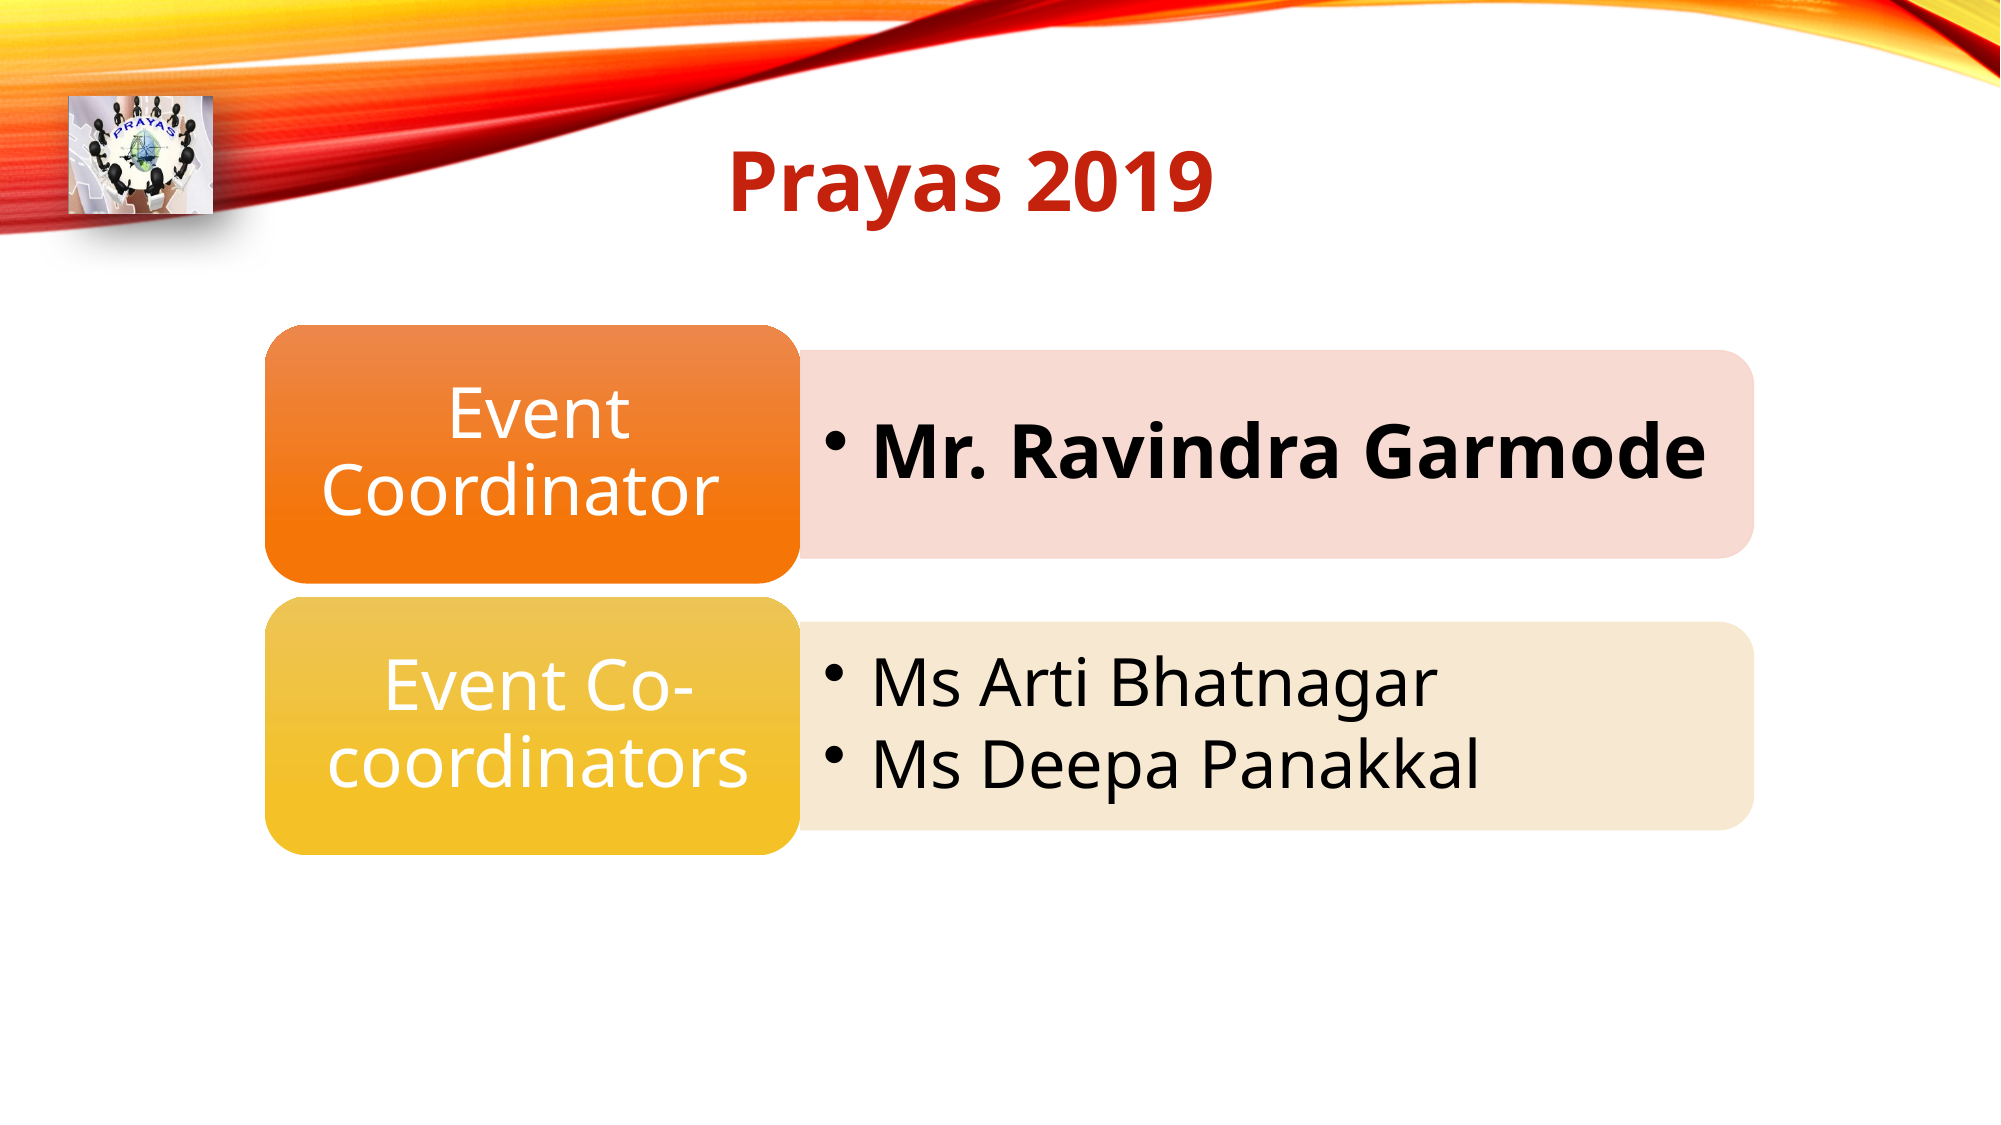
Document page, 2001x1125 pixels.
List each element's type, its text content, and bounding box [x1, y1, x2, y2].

picture [0, 0, 2000, 237]
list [264, 324, 1754, 856]
text_box Prayas 2019 [310, 95, 1632, 274]
